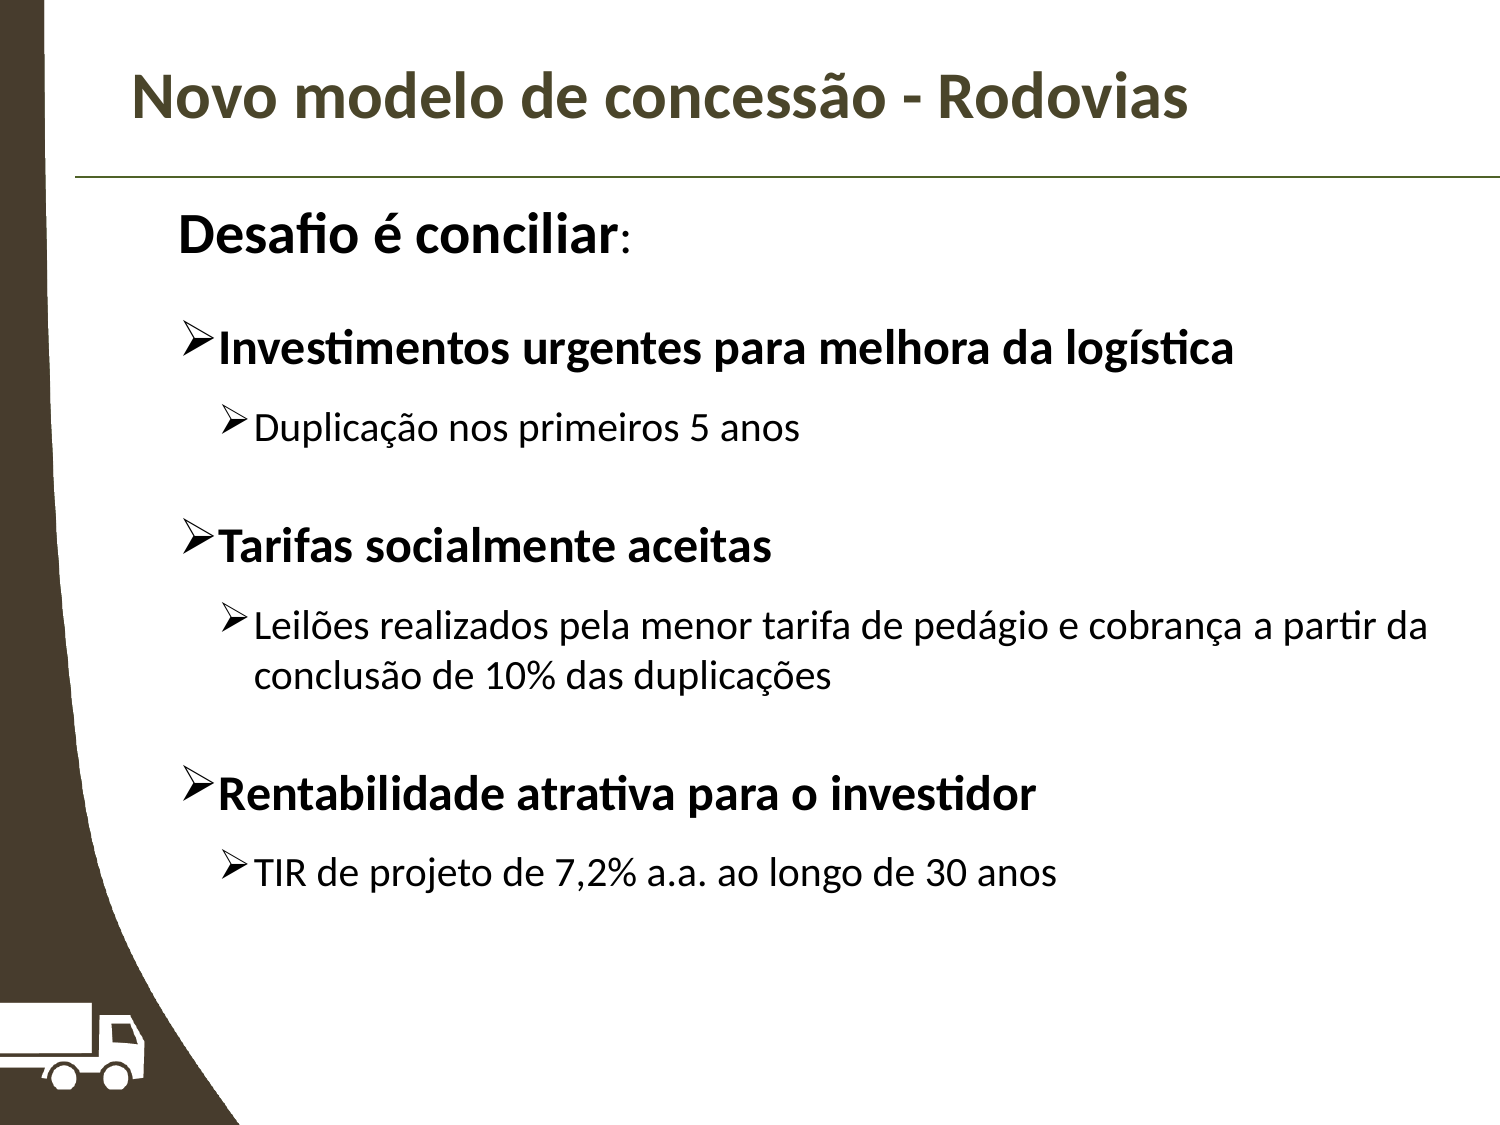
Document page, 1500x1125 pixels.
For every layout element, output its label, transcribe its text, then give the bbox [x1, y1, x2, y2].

text_box Desafio é conciliar: Investimentos urgentes para melhora da logística Duplicação nos primeiros 5 anos Tarifas socialmente aceitas Leilões realizados pela menor tarifa de pedágio e cobrança a partir da conclusão de 10% das duplicações Rentabilidade atrativa para o investidor TIR de projeto de 7,2% a.a. ao longo de 30 anos [164, 187, 1465, 1013]
text_box Novo modelo de concessão - Rodovias [117, 44, 1412, 140]
picture [0, 0, 1500, 1125]
